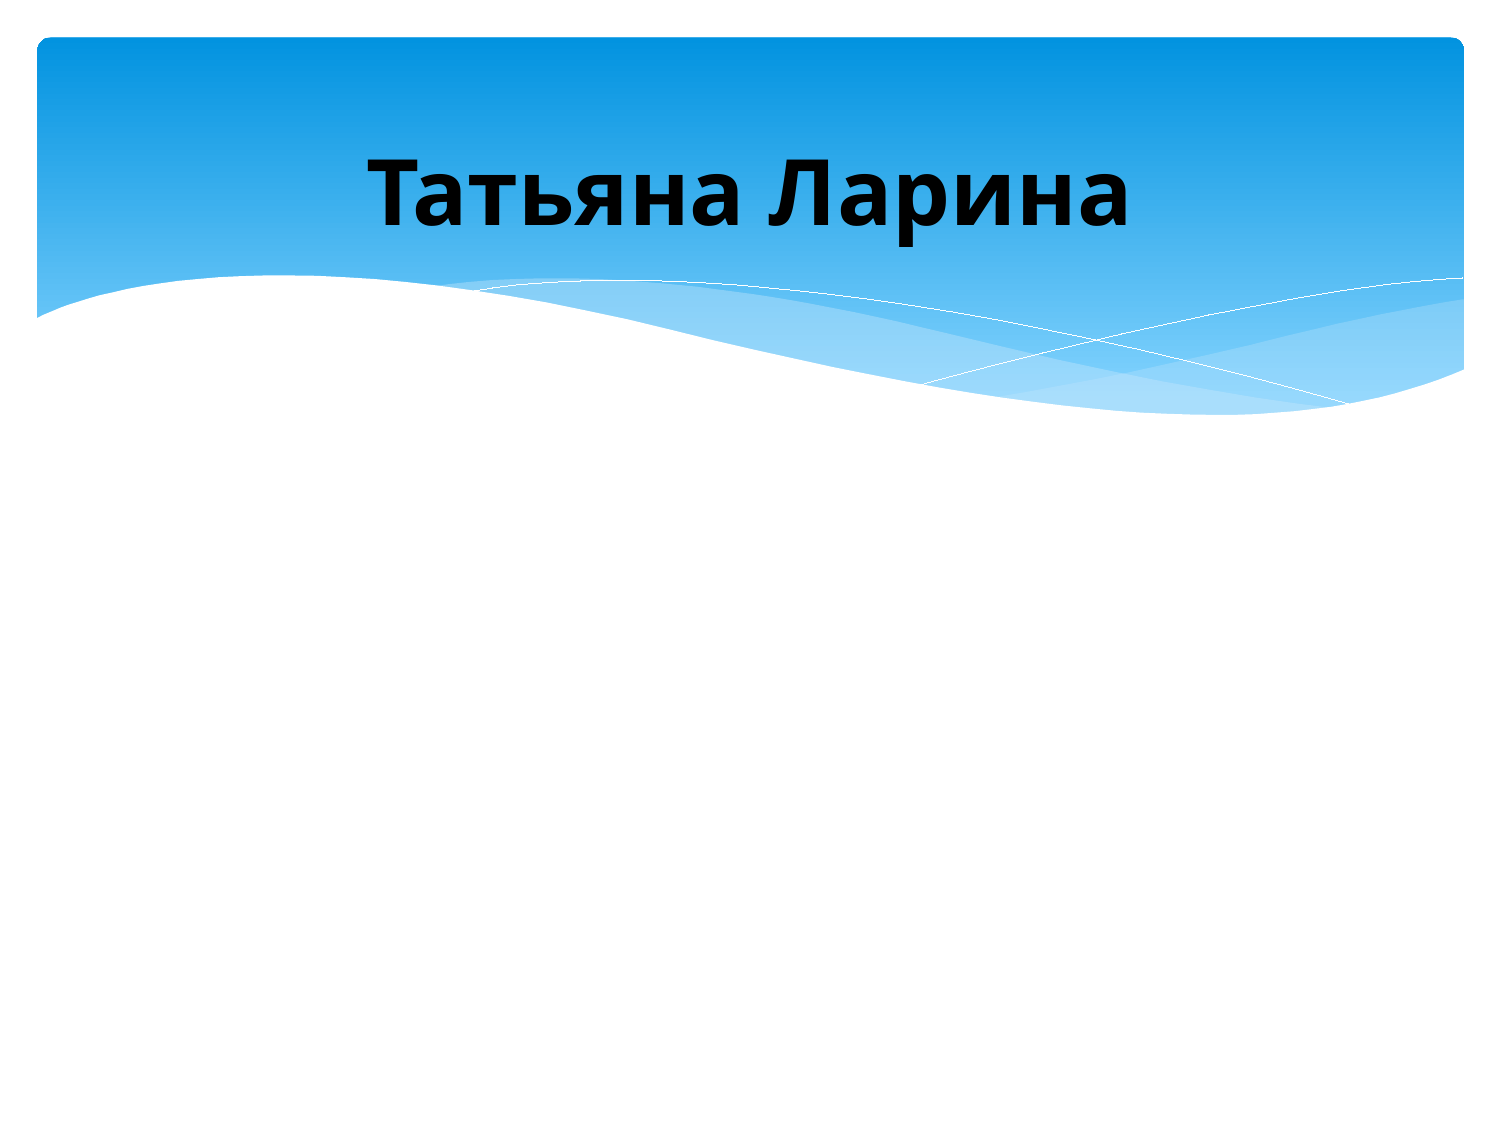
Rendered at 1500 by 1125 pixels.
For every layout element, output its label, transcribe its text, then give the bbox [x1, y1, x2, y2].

title Татьяна Ларина [75, 55, 1425, 433]
